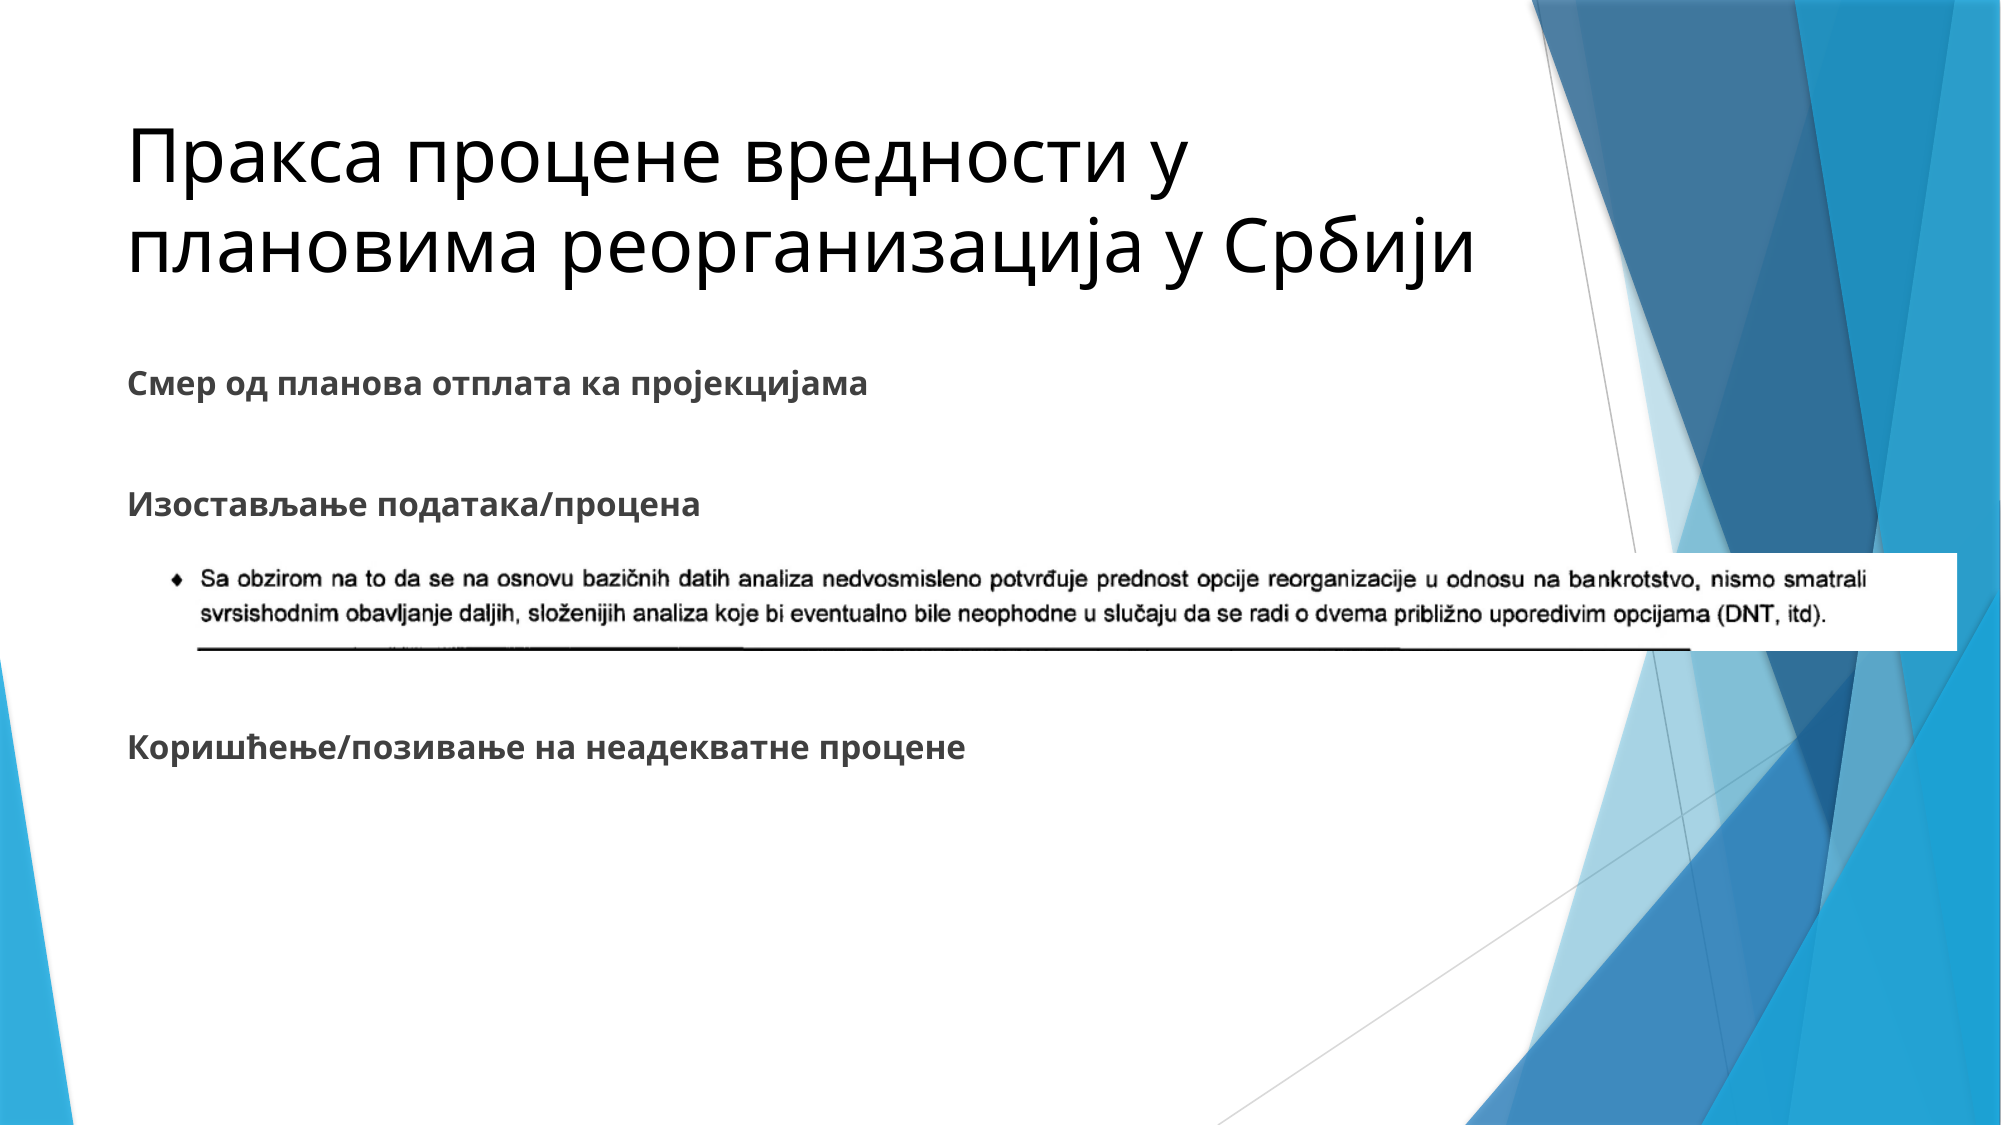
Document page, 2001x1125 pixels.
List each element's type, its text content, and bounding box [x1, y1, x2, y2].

list Смер од планова отплата ка пројекцијама Изостављање података/процена Коришћење/позивање на неадекватне процене [111, 354, 1522, 992]
title Пракса проценe вредности у плановима реорганизација у Србији [111, 99, 1522, 317]
picture [124, 553, 1958, 651]
